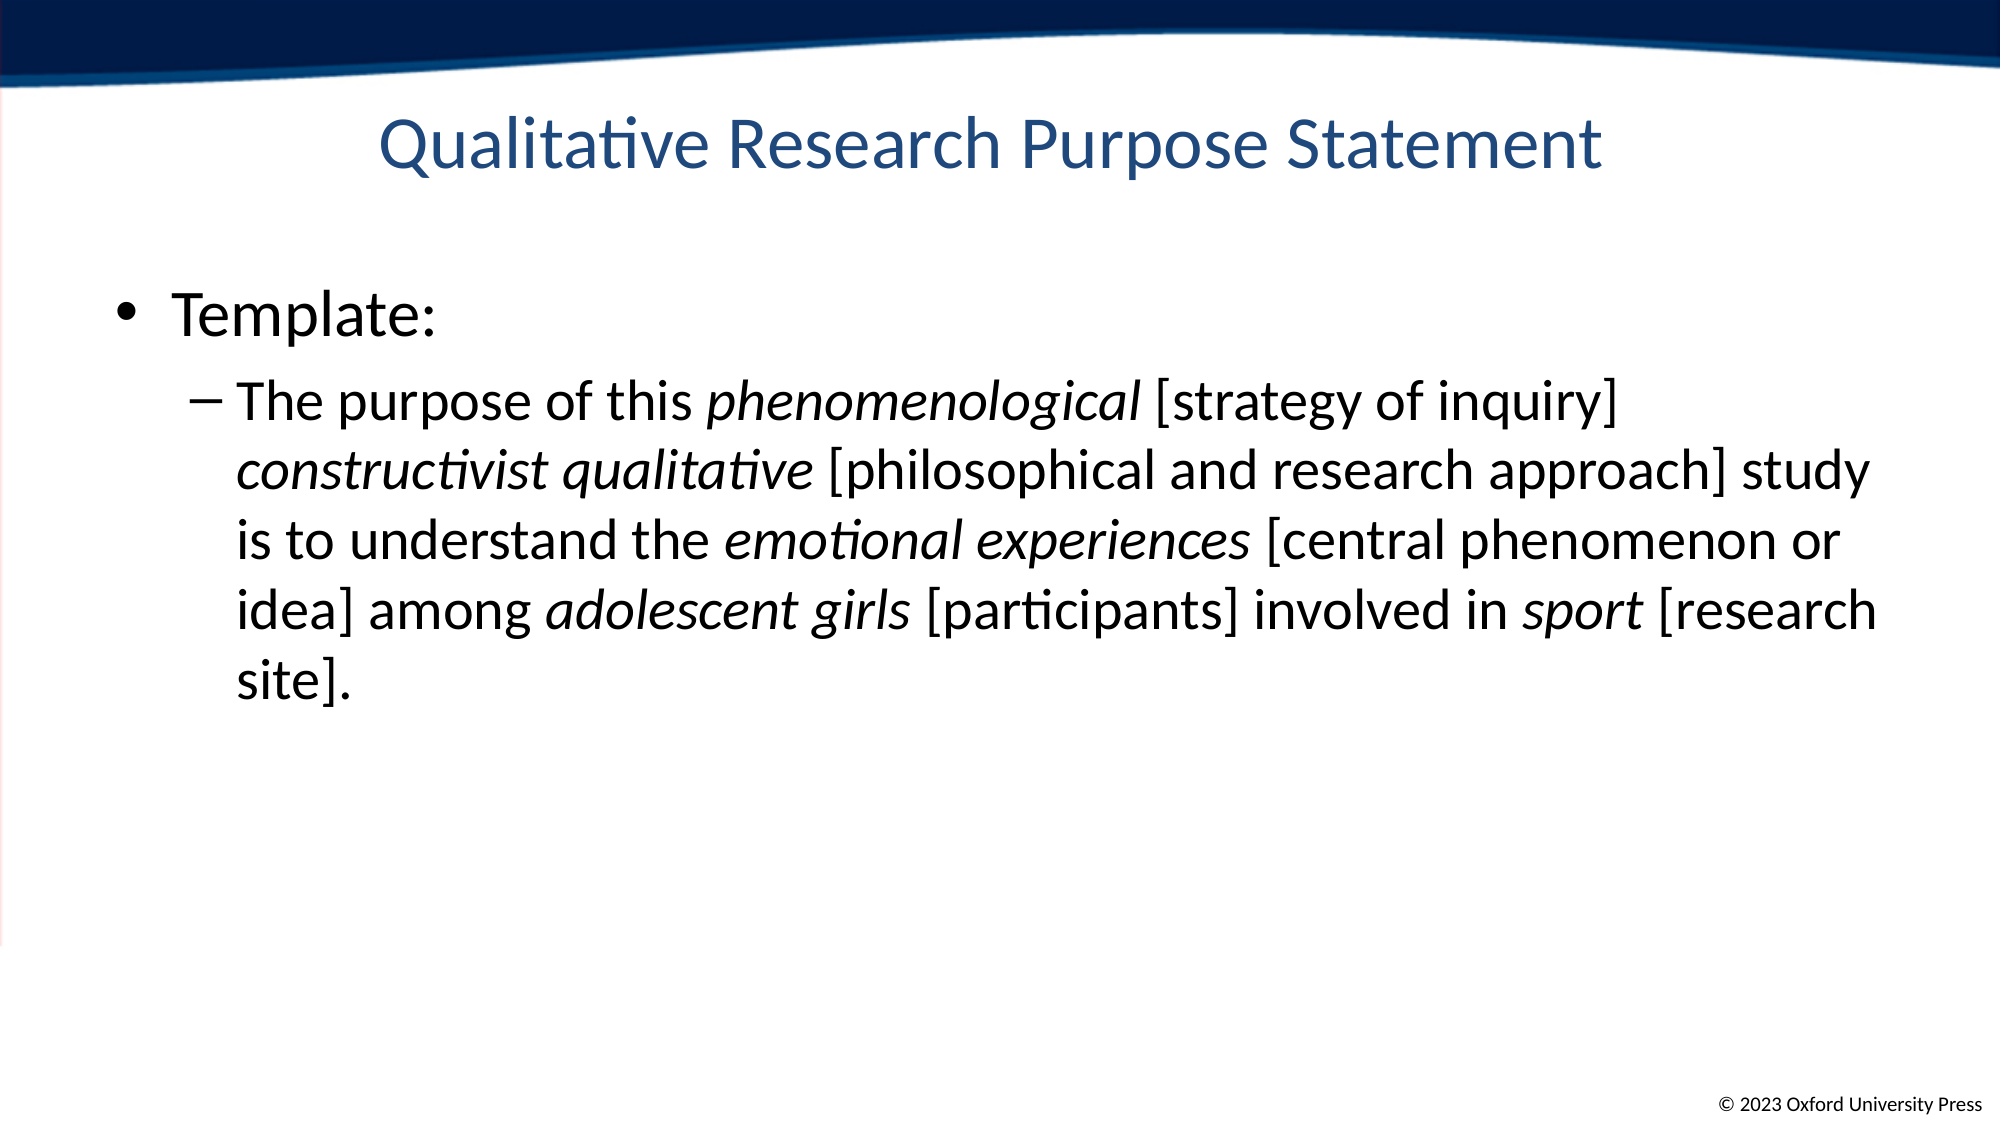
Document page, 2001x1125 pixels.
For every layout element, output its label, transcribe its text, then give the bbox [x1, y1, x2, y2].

list Template: The purpose of this phenomenological [strategy of inquiry] constructivist qualitative [philosophical and research approach] study is to understand the emotional experiences [central phenomenon or idea] among adolescent girls [participants] involved in sport [research site]. [99, 262, 1900, 1005]
title Qualitative Research Purpose Statement [99, 45, 1900, 233]
picture [0, 0, 2000, 1125]
